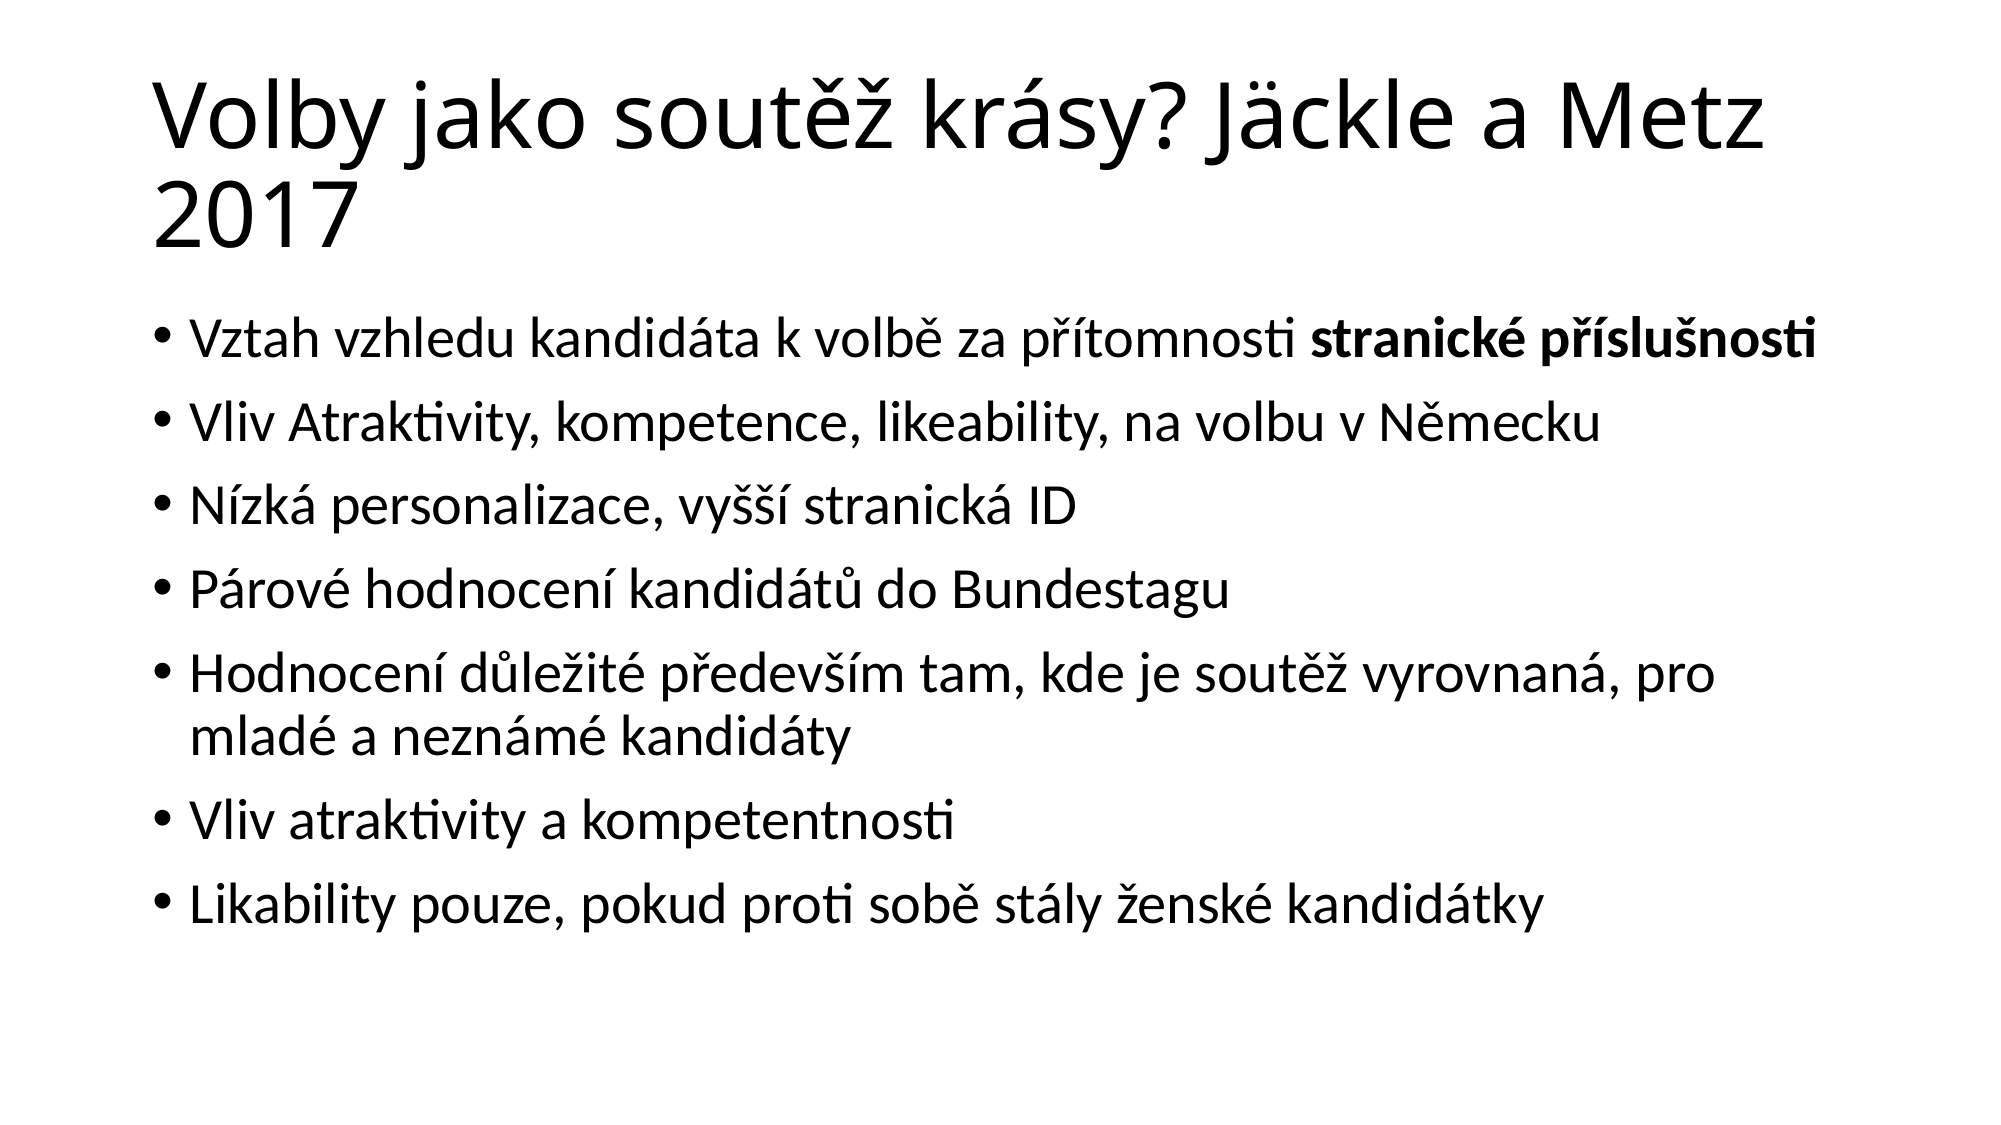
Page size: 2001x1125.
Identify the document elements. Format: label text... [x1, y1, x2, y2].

title Volby jako soutěž krásy? Jäckle a Metz 2017 [137, 59, 1863, 278]
list Vztah vzhledu kandidáta k volbě za přítomnosti stranické příslušnosti Vliv Atraktivity, kompetence, likeability, na volbu v Německu Nízká personalizace, vyšší stranická ID Párové hodnocení kandidátů do Bundestagu Hodnocení důležité především tam, kde je soutěž vyrovnaná, pro mladé a neznámé kandidáty Vliv atraktivity a kompetentnosti Likability pouze, pokud proti sobě stály ženské kandidátky [137, 299, 1863, 1014]
